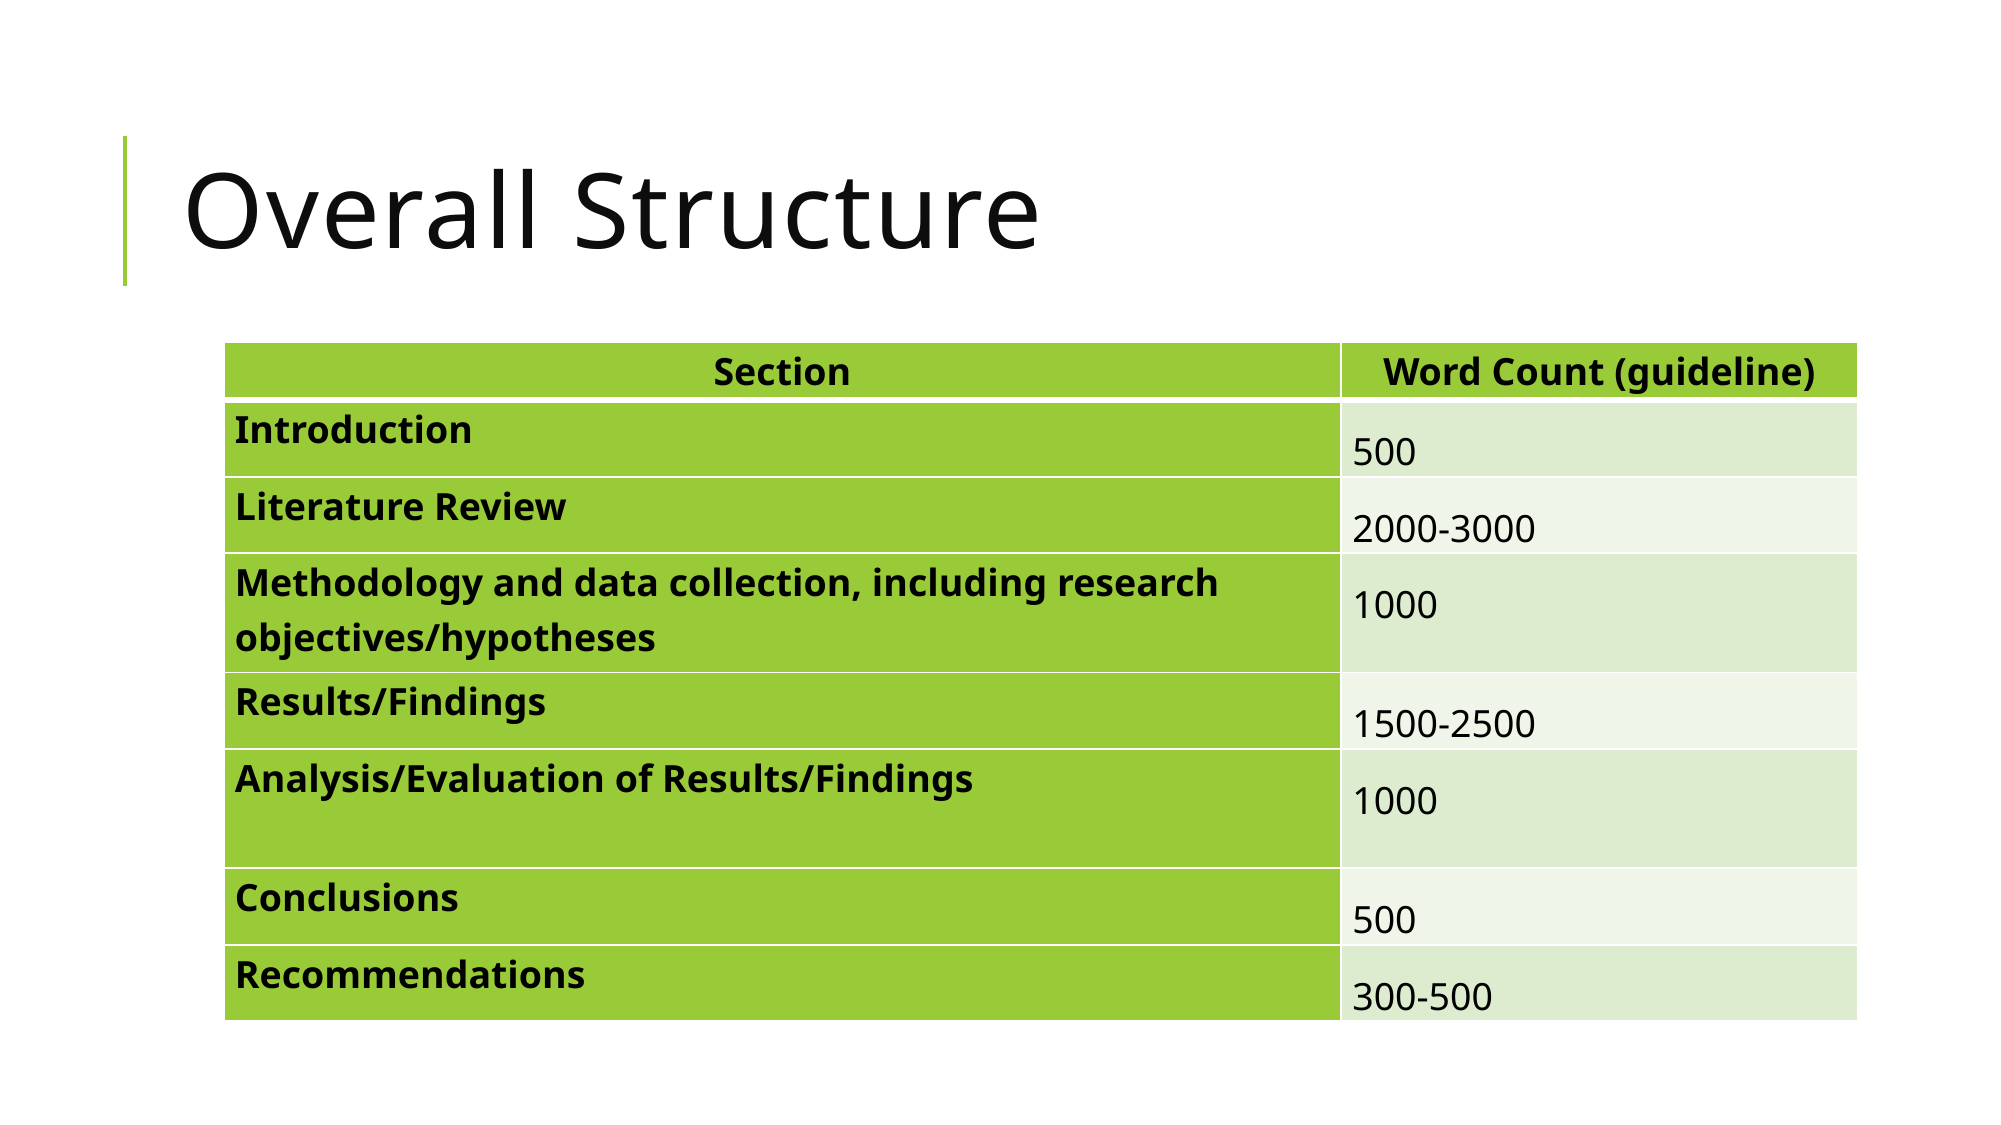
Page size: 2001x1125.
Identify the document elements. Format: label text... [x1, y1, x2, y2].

table_cell Conclusions [225, 869, 1340, 944]
table_cell Methodology and data collection, including research objectives/hypotheses [225, 554, 1340, 672]
table_cell 500 [1342, 869, 1857, 944]
table_cell Introduction [225, 403, 1340, 476]
table_cell Recommendations [225, 946, 1340, 1020]
table_cell 300-500 [1342, 946, 1857, 1020]
table_cell 1000 [1342, 554, 1857, 672]
table_cell Results/Findings [225, 673, 1340, 748]
table_cell 2000-3000 [1342, 478, 1857, 552]
table_cell 500 [1342, 403, 1857, 476]
table_cell Literature Review [225, 478, 1340, 552]
table_cell 1500-2500 [1342, 673, 1857, 748]
table_cell 1000 [1342, 750, 1857, 867]
table_header Word Count (guideline) [1342, 343, 1857, 397]
title Overall Structure [168, 96, 1763, 342]
table_header Section [225, 343, 1340, 397]
table_cell Analysis/Evaluation of Results/Findings [225, 750, 1340, 867]
